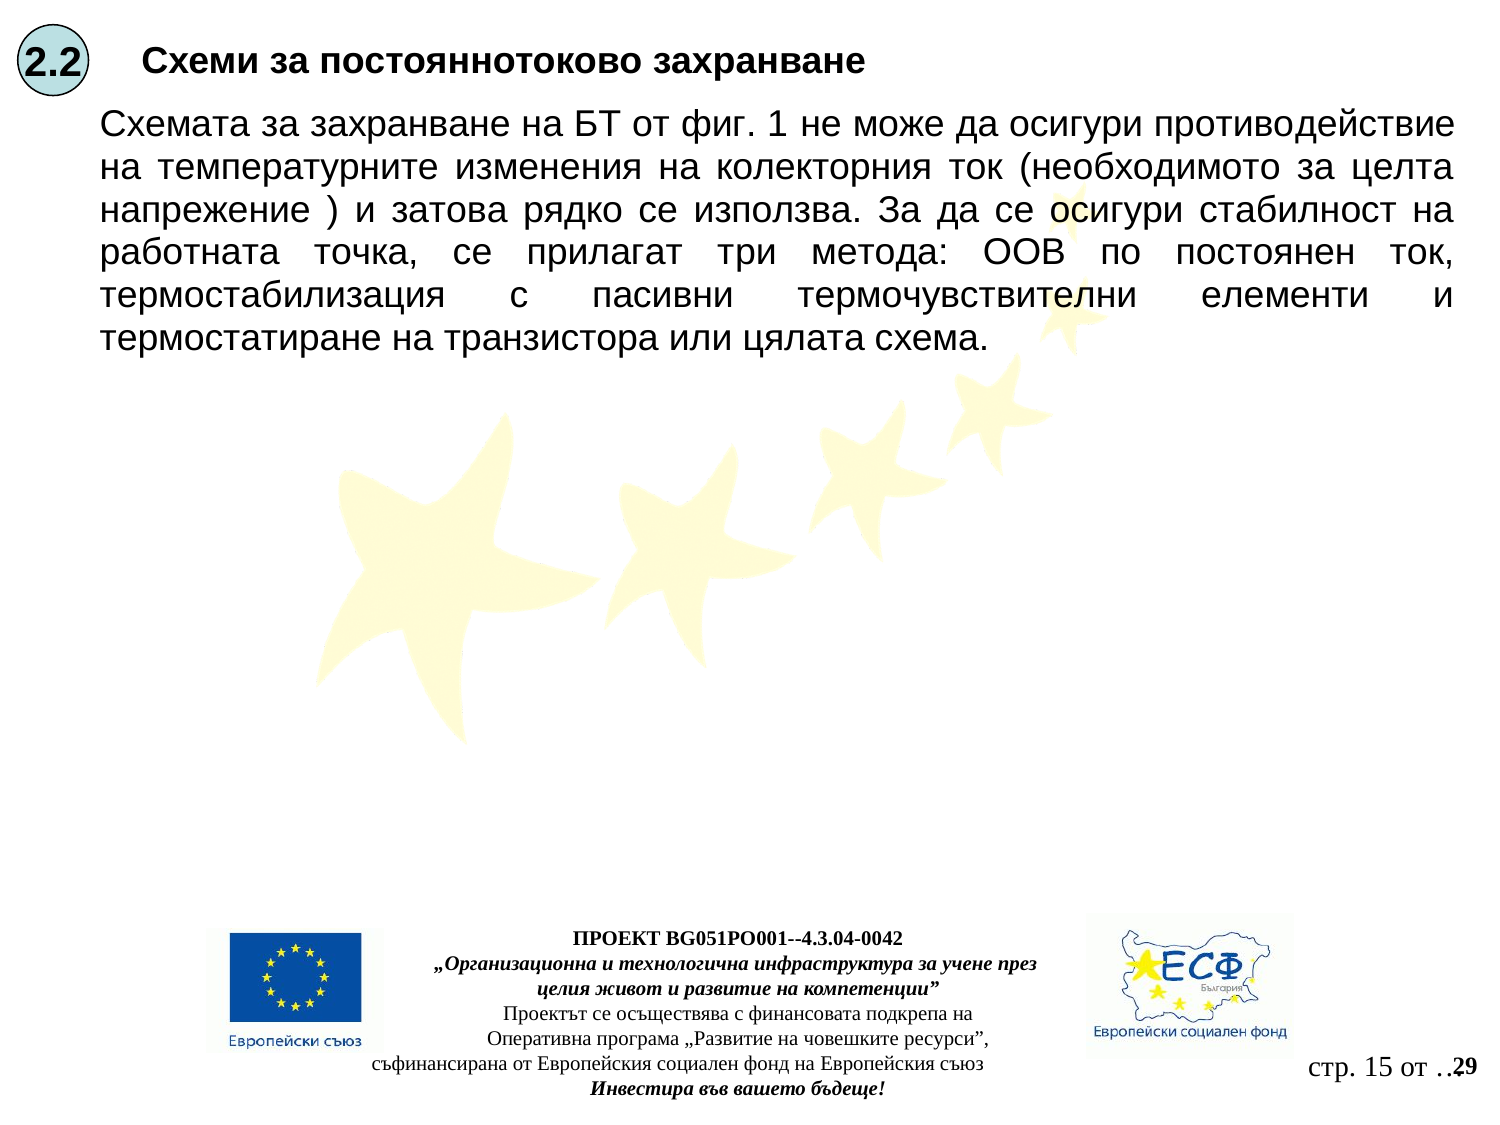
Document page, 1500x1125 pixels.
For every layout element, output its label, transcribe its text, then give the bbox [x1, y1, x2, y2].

text_box 29 [1437, 1042, 1493, 1087]
picture [240, 493, 1199, 787]
text_box 2.2 [17, 24, 89, 96]
text_box Схеми за постояннотоково захранване [126, 28, 882, 89]
footer ПРОЕКТ BG051PO001--4.3.04-0042 „Организационна и технологична инфраструктура за учене през целия живот и развитие на компетенции” Проектът се осъществява с финансовата подкрепа на Оперативна програма „Развитие на човешките ресурси”, съфинансирана от Европейския социален фонд на Европейския съюз Инвестира във вашето бъдеще! [159, 916, 1317, 1102]
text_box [99, 101, 1459, 493]
